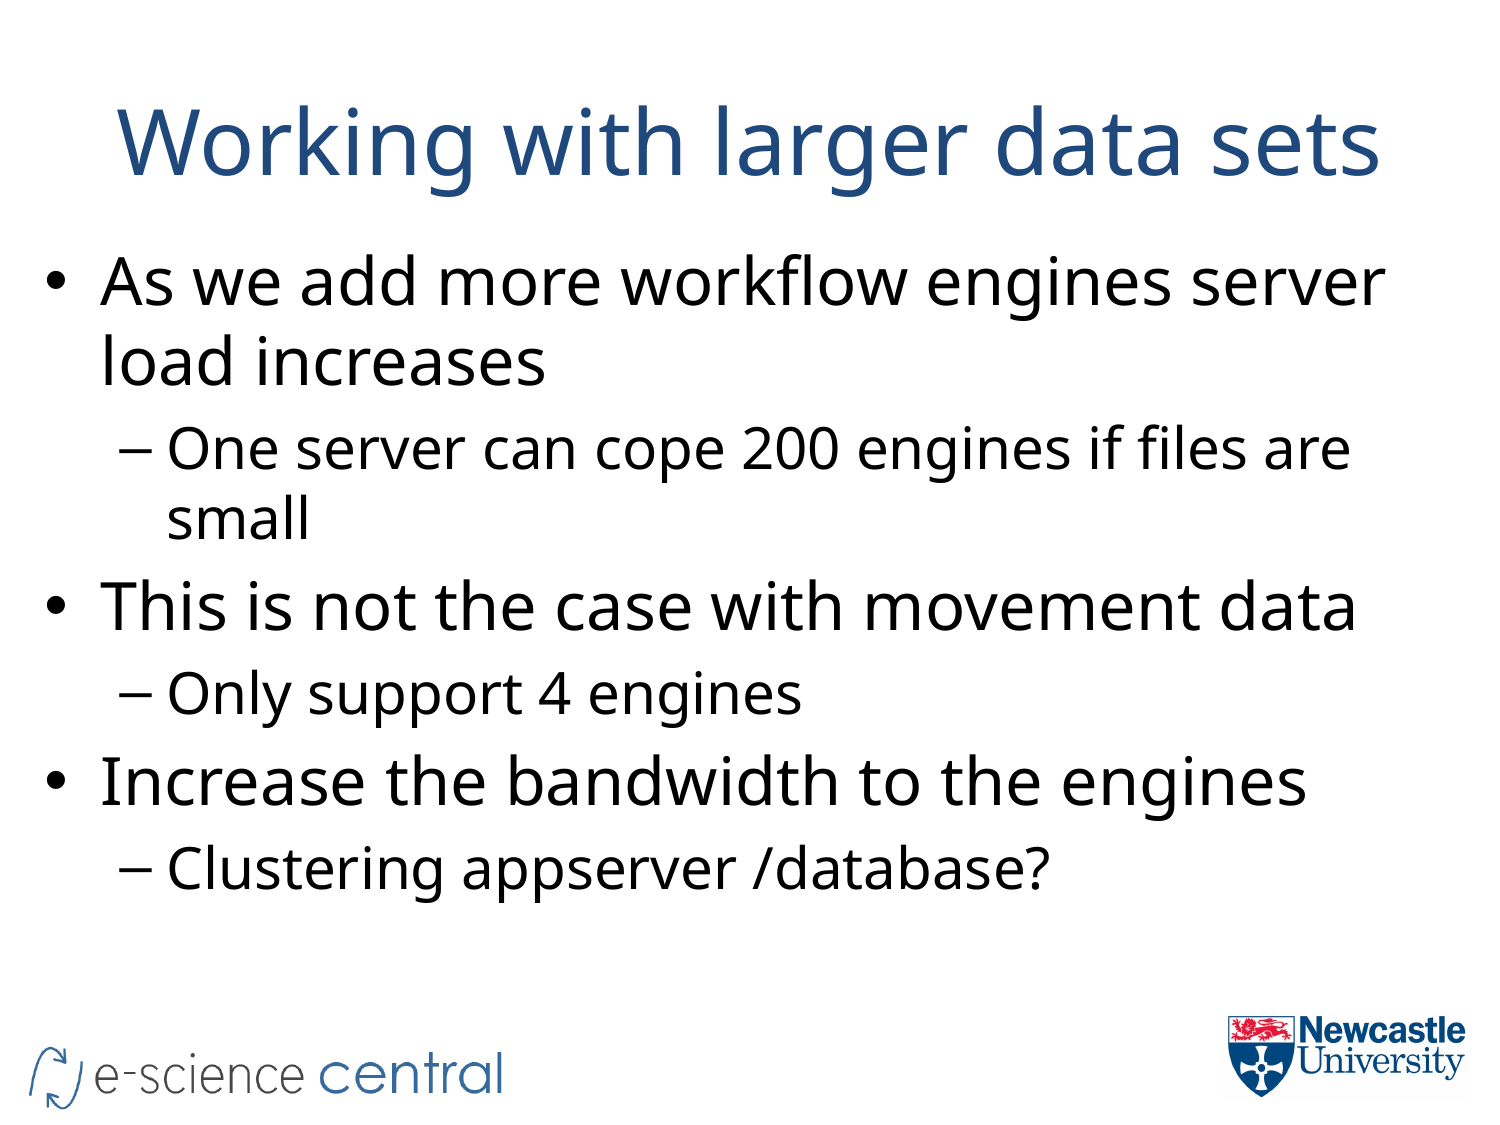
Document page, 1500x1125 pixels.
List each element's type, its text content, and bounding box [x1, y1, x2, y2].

picture [1222, 1011, 1471, 1102]
title Working with larger data sets [75, 45, 1425, 231]
list As we add more workflow engines server load increases One server can cope 200 engines if files are small This is not the case with movement data Only support 4 engines Increase the bandwidth to the engines Clustering appserver /database? [29, 231, 1459, 1000]
picture [29, 1046, 502, 1110]
